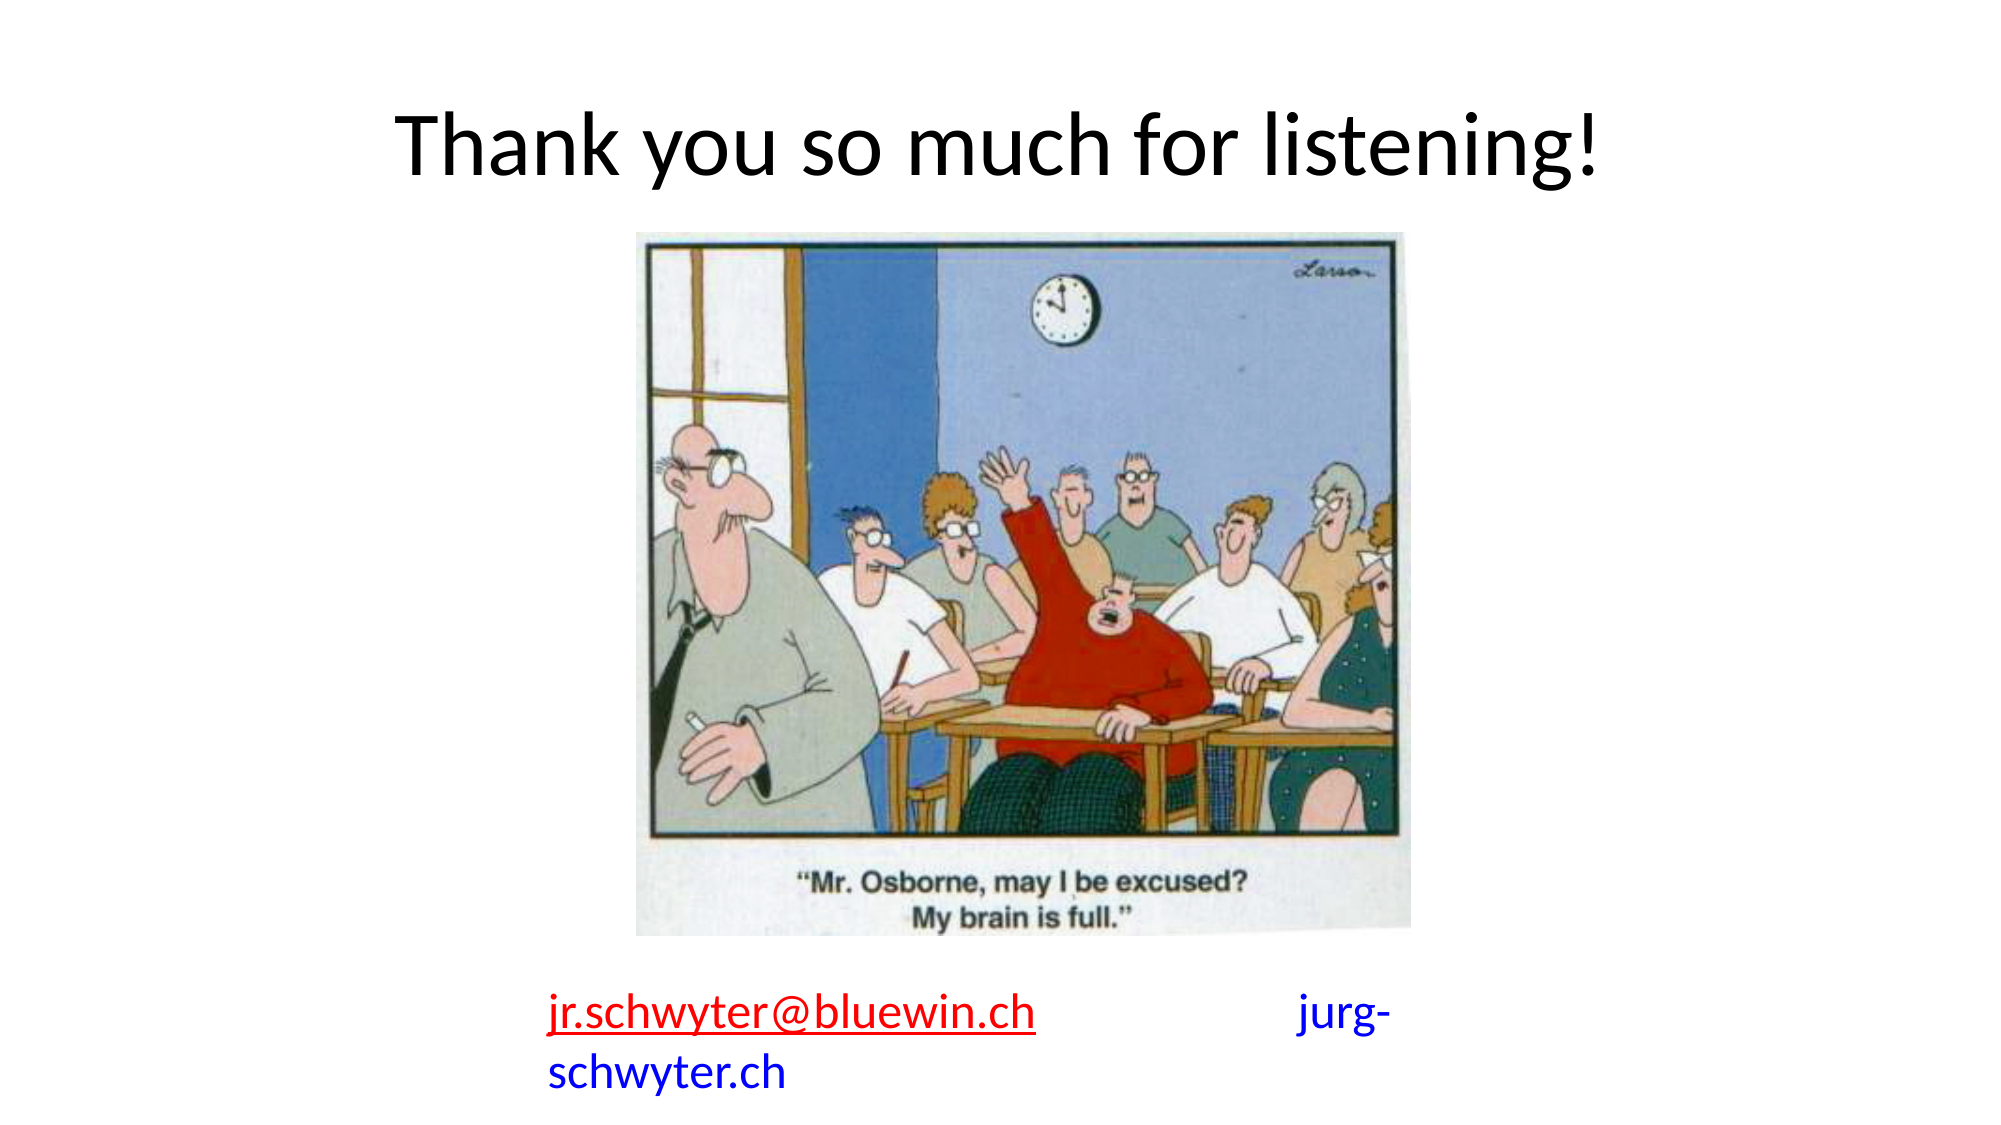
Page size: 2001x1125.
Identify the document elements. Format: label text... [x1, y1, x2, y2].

picture [636, 232, 1411, 936]
text_box jr.schwyter@bluewin.ch jurg-schwyter.ch [532, 971, 1505, 1125]
title Thank you so much for listening! [99, 45, 1900, 233]
